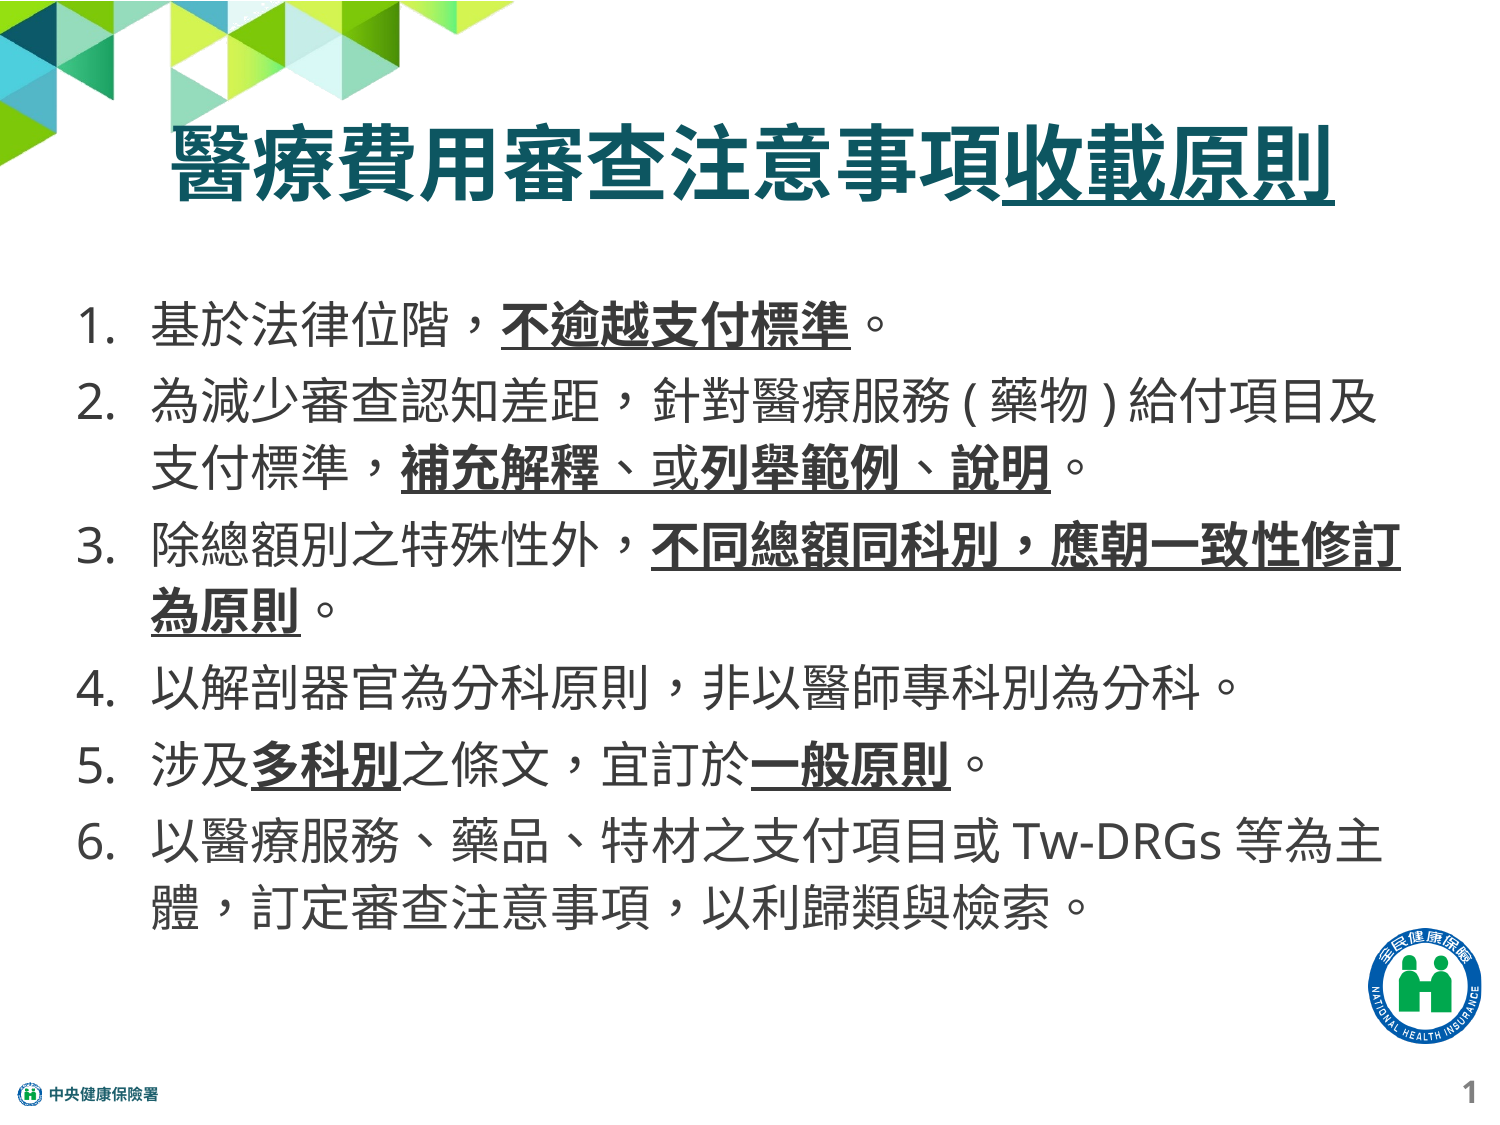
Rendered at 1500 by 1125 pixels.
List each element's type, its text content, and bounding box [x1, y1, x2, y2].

title 醫療費用審查注意事項收載原則 [76, 66, 1427, 256]
picture [0, 1, 523, 167]
picture [17, 1082, 42, 1106]
picture [1368, 928, 1482, 1044]
list 基於法律位階，不逾越支付標準。 為減少審查認知差距，針對醫療服務(藥物)給付項目及支付標準，補充解釋、或列舉範例、說明。 除總額別之特殊性外，不同總額同科別，應朝一致性修訂為原則。 以解剖器官為分科原則，非以醫師專科別為分科。 涉及多科別之條文，宜訂於一般原則。 以醫療服務、藥品、特材之支付項目或Tw-DRGs等為主體，訂定審查注意事項，以利歸類與檢索。 [60, 278, 1443, 894]
slide_number 1 [1144, 1073, 1495, 1115]
